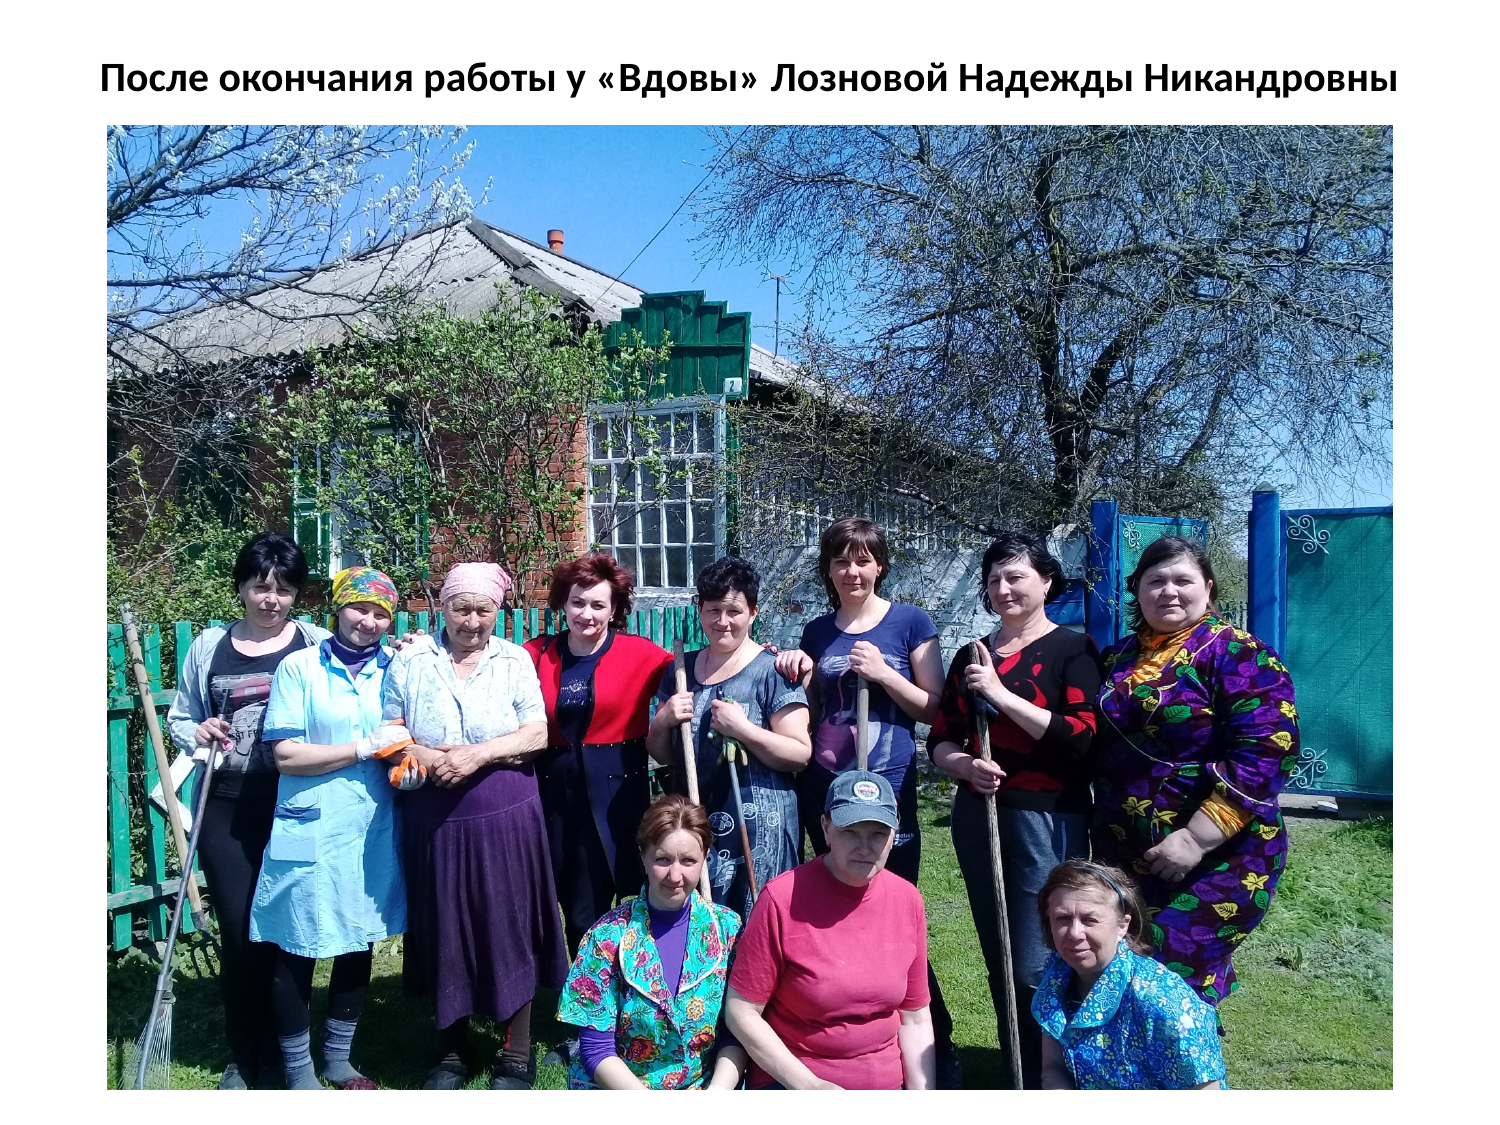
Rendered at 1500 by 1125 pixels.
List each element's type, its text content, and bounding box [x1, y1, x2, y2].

title После окончания работы у «Вдовы» Лозновой Надежды Никандровны [0, 0, 1500, 149]
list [106, 125, 1393, 1091]
